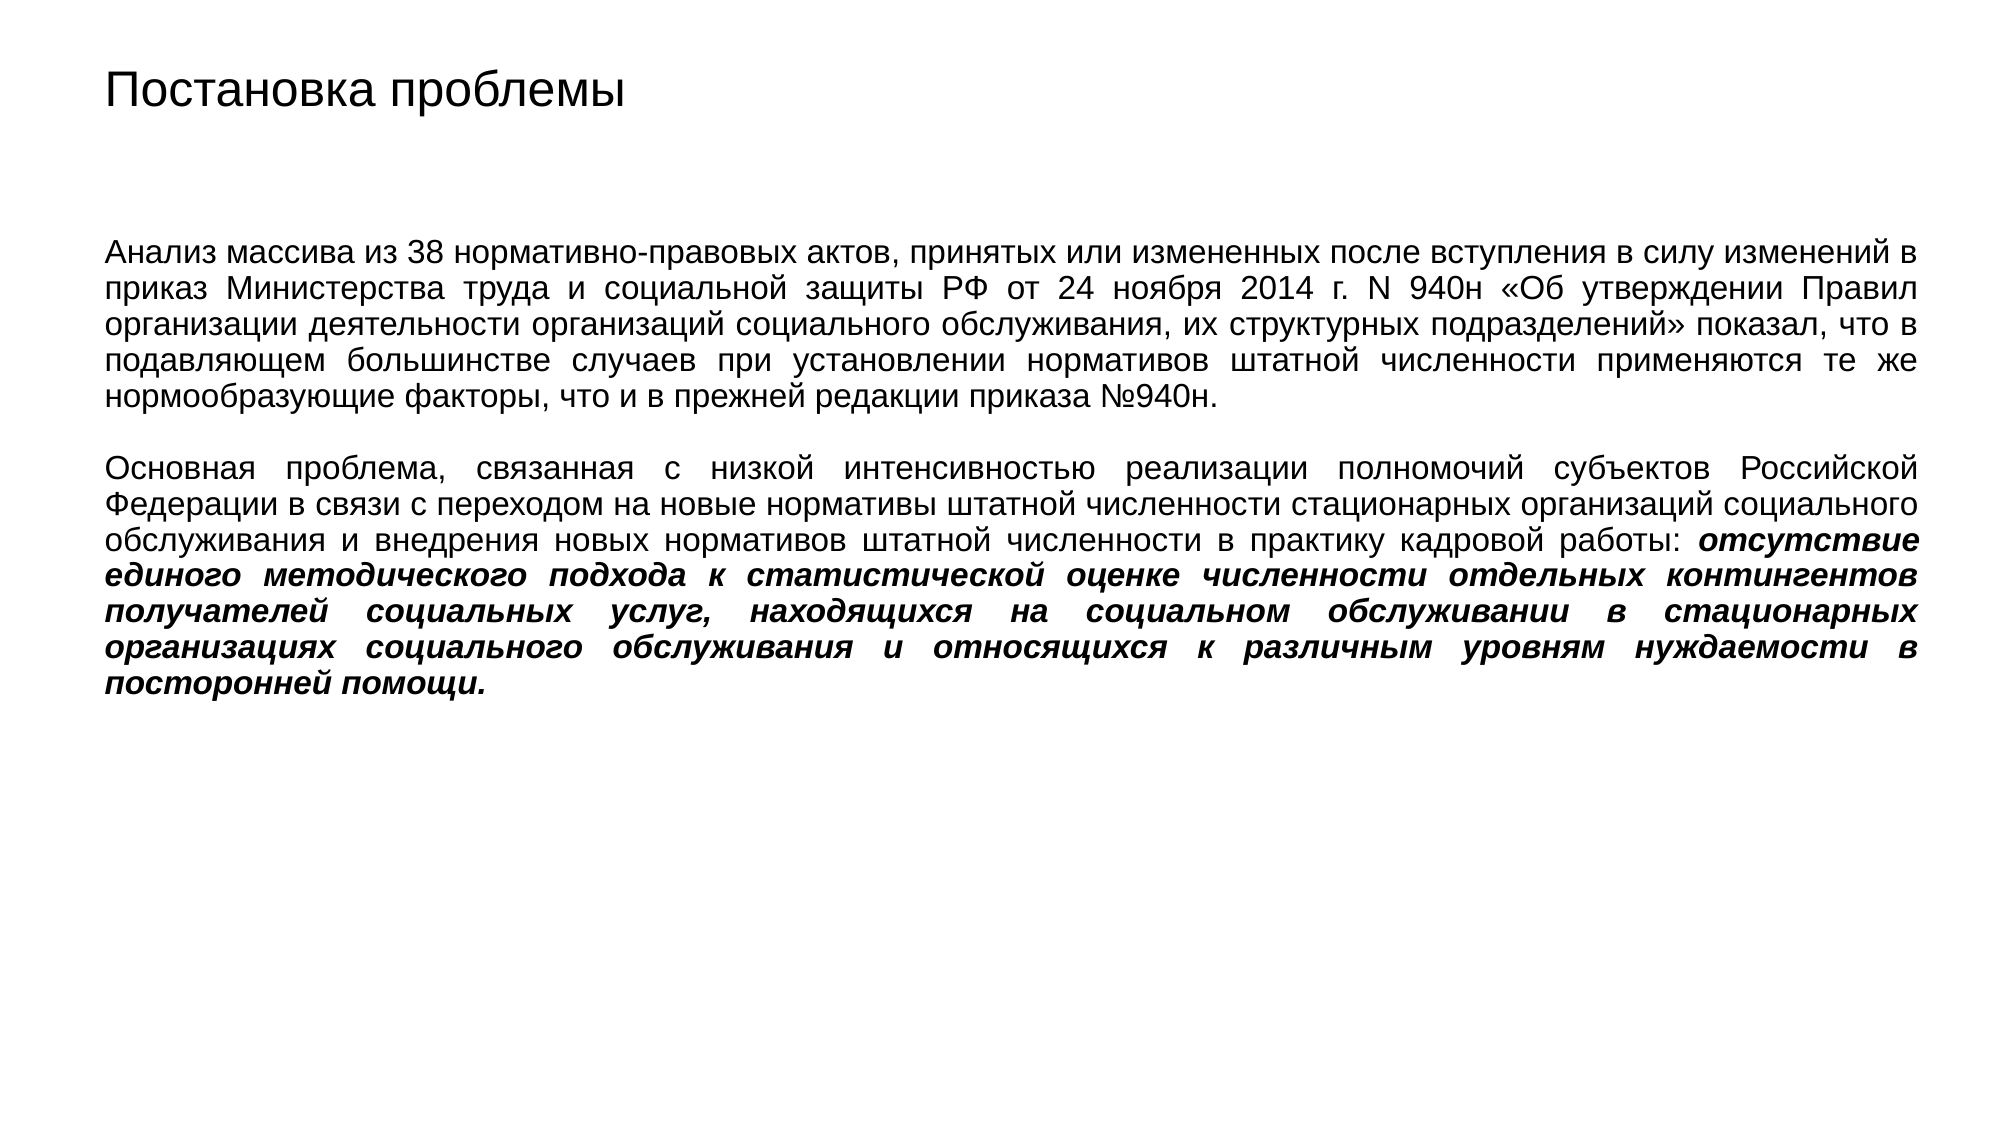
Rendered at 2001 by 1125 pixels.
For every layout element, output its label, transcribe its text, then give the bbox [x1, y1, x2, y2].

text_box Анализ массива из 38 нормативно-правовых актов, принятых или измененных после вступления в силу изменений в приказ Министерства труда и социальной защиты РФ от 24 ноября 2014 г. N 940н «Об утверждении Правил организации деятельности организаций социального обслуживания, их структурных подразделений» показал, что в подавляющем большинстве случаев при установлении нормативов штатной численности применяются те же нормообразующие факторы, что и в прежней редакции приказа №940н. Основная проблема, связанная с низкой интенсивностью реализации полномочий субъектов Российской Федерации в связи с переходом на новые нормативы штатной численности стационарных организаций социального обслуживания и внедрения новых нормативов штатной численности в практику кадровой работы: отсутствие единого методического подхода к статистической оценке численности отдельных контингентов получателей социальных услуг, находящихся на социальном обслуживании в стационарных организациях социального обслуживания и относящихся к различным уровням нуждаемости в посторонней помощи. [89, 167, 1936, 842]
title Постановка проблемы [89, 25, 1840, 157]
